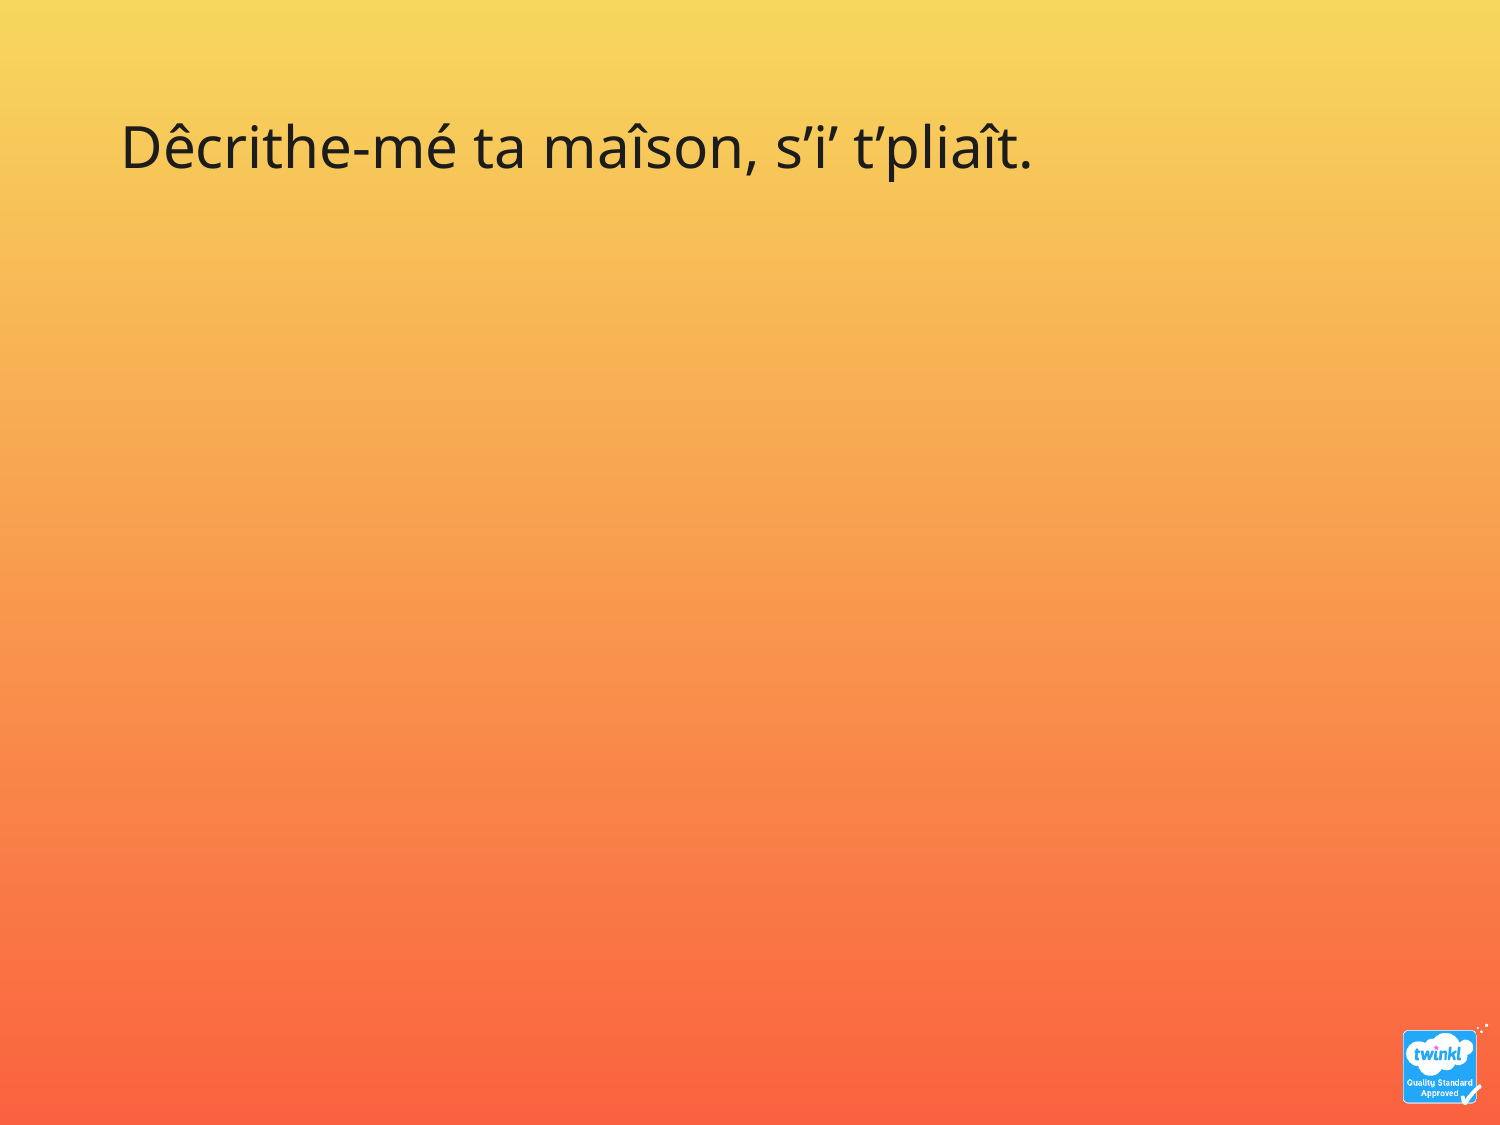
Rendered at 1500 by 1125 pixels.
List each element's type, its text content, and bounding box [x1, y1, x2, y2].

picture [1398, 1016, 1493, 1112]
text_box Dêcrithe-mé ta maîson, s’i’ t’pliaît. [105, 102, 1050, 188]
